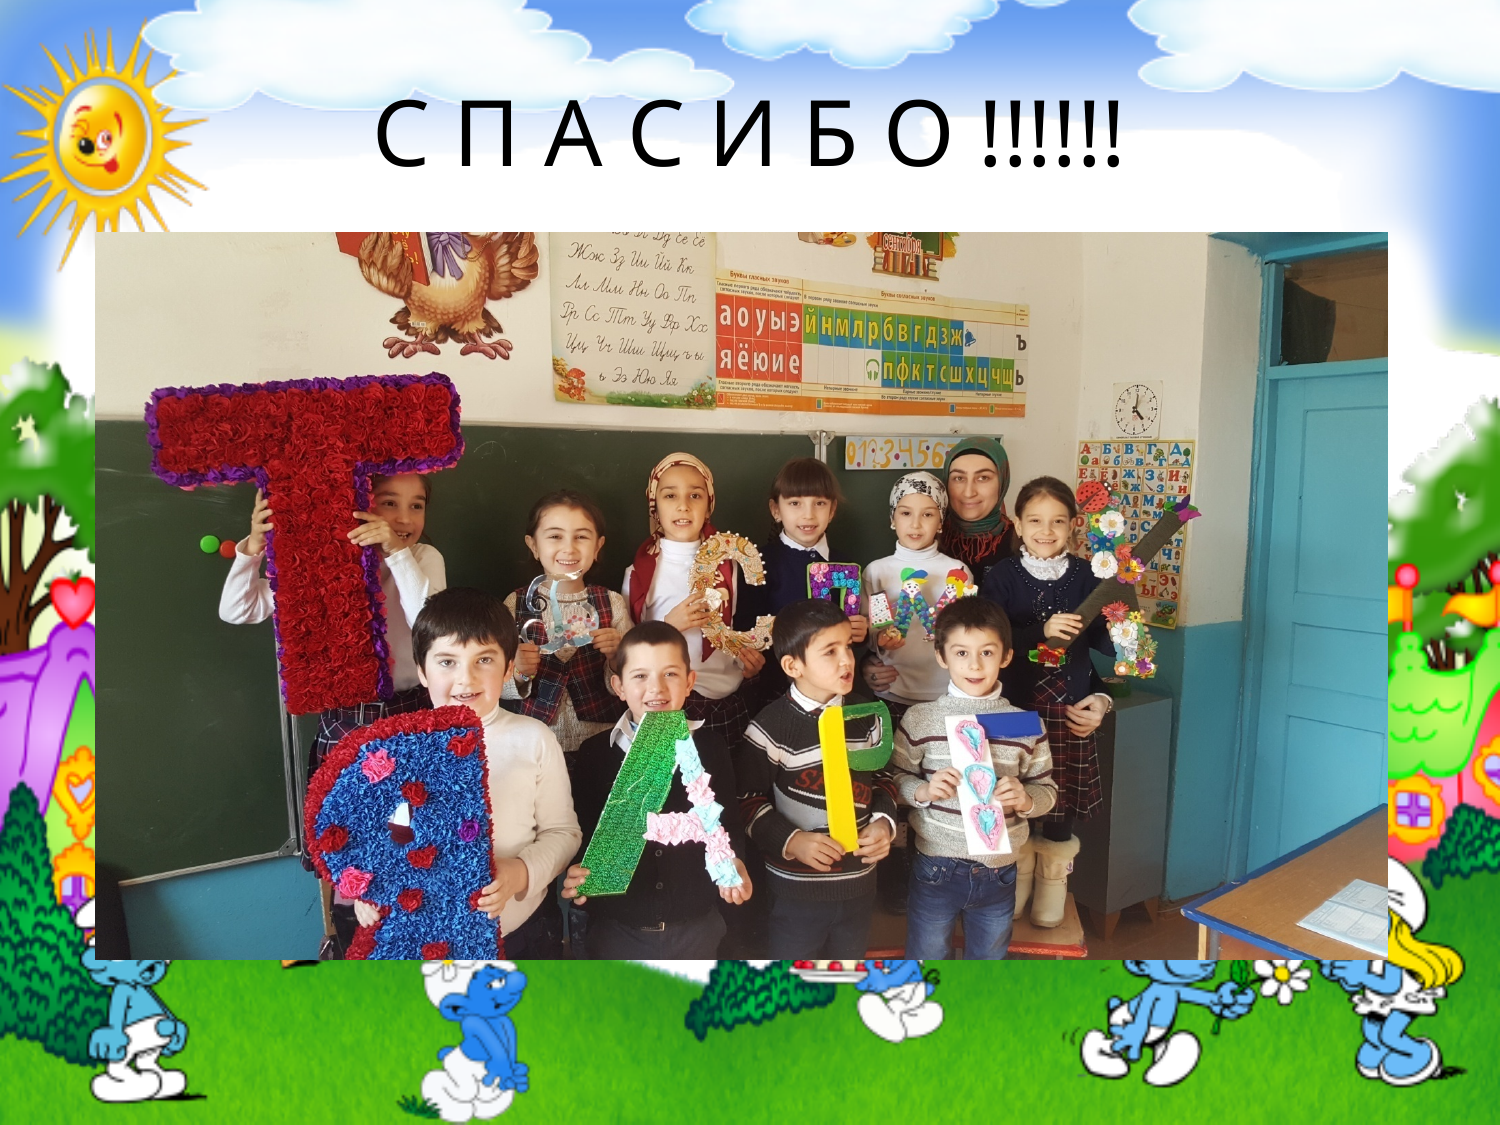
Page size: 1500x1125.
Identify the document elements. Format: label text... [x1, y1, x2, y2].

title С П А С И Б О !!!!!! [103, 59, 1397, 215]
picture [0, 0, 1500, 1125]
